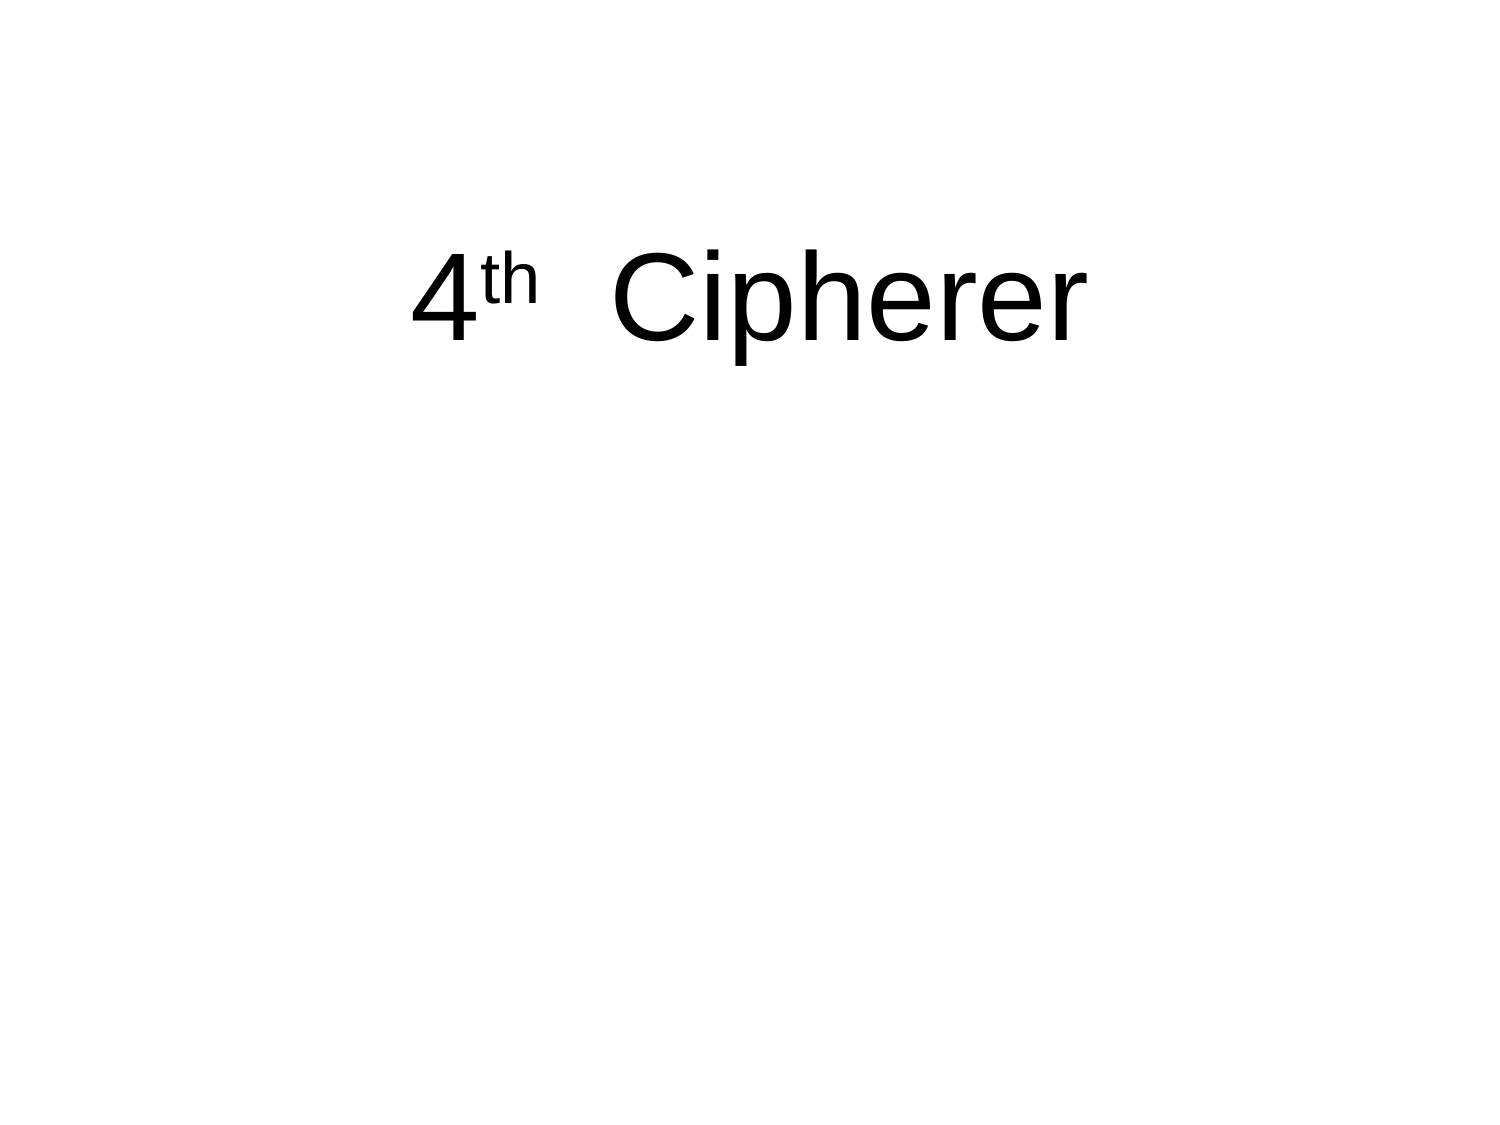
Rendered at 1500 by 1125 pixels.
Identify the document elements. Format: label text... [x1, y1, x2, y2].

text_box 4th Cipherer [395, 208, 1105, 373]
